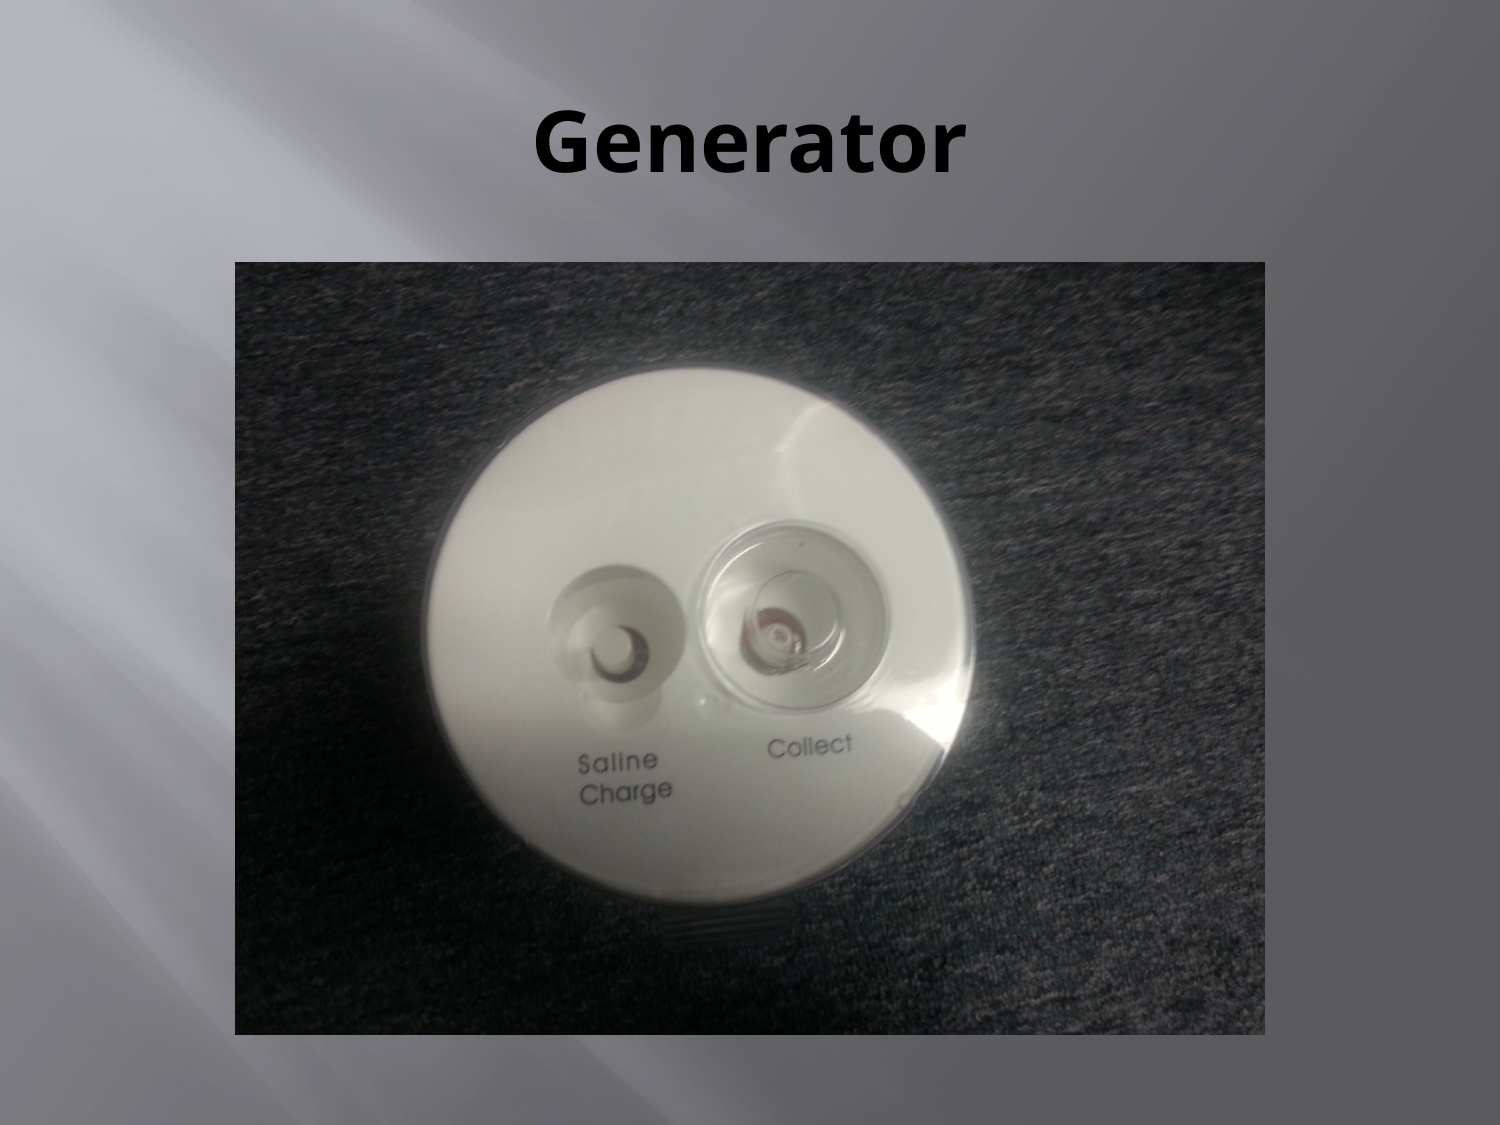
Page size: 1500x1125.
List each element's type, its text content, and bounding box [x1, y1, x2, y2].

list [234, 262, 1266, 1036]
title Generator [75, 45, 1425, 233]
